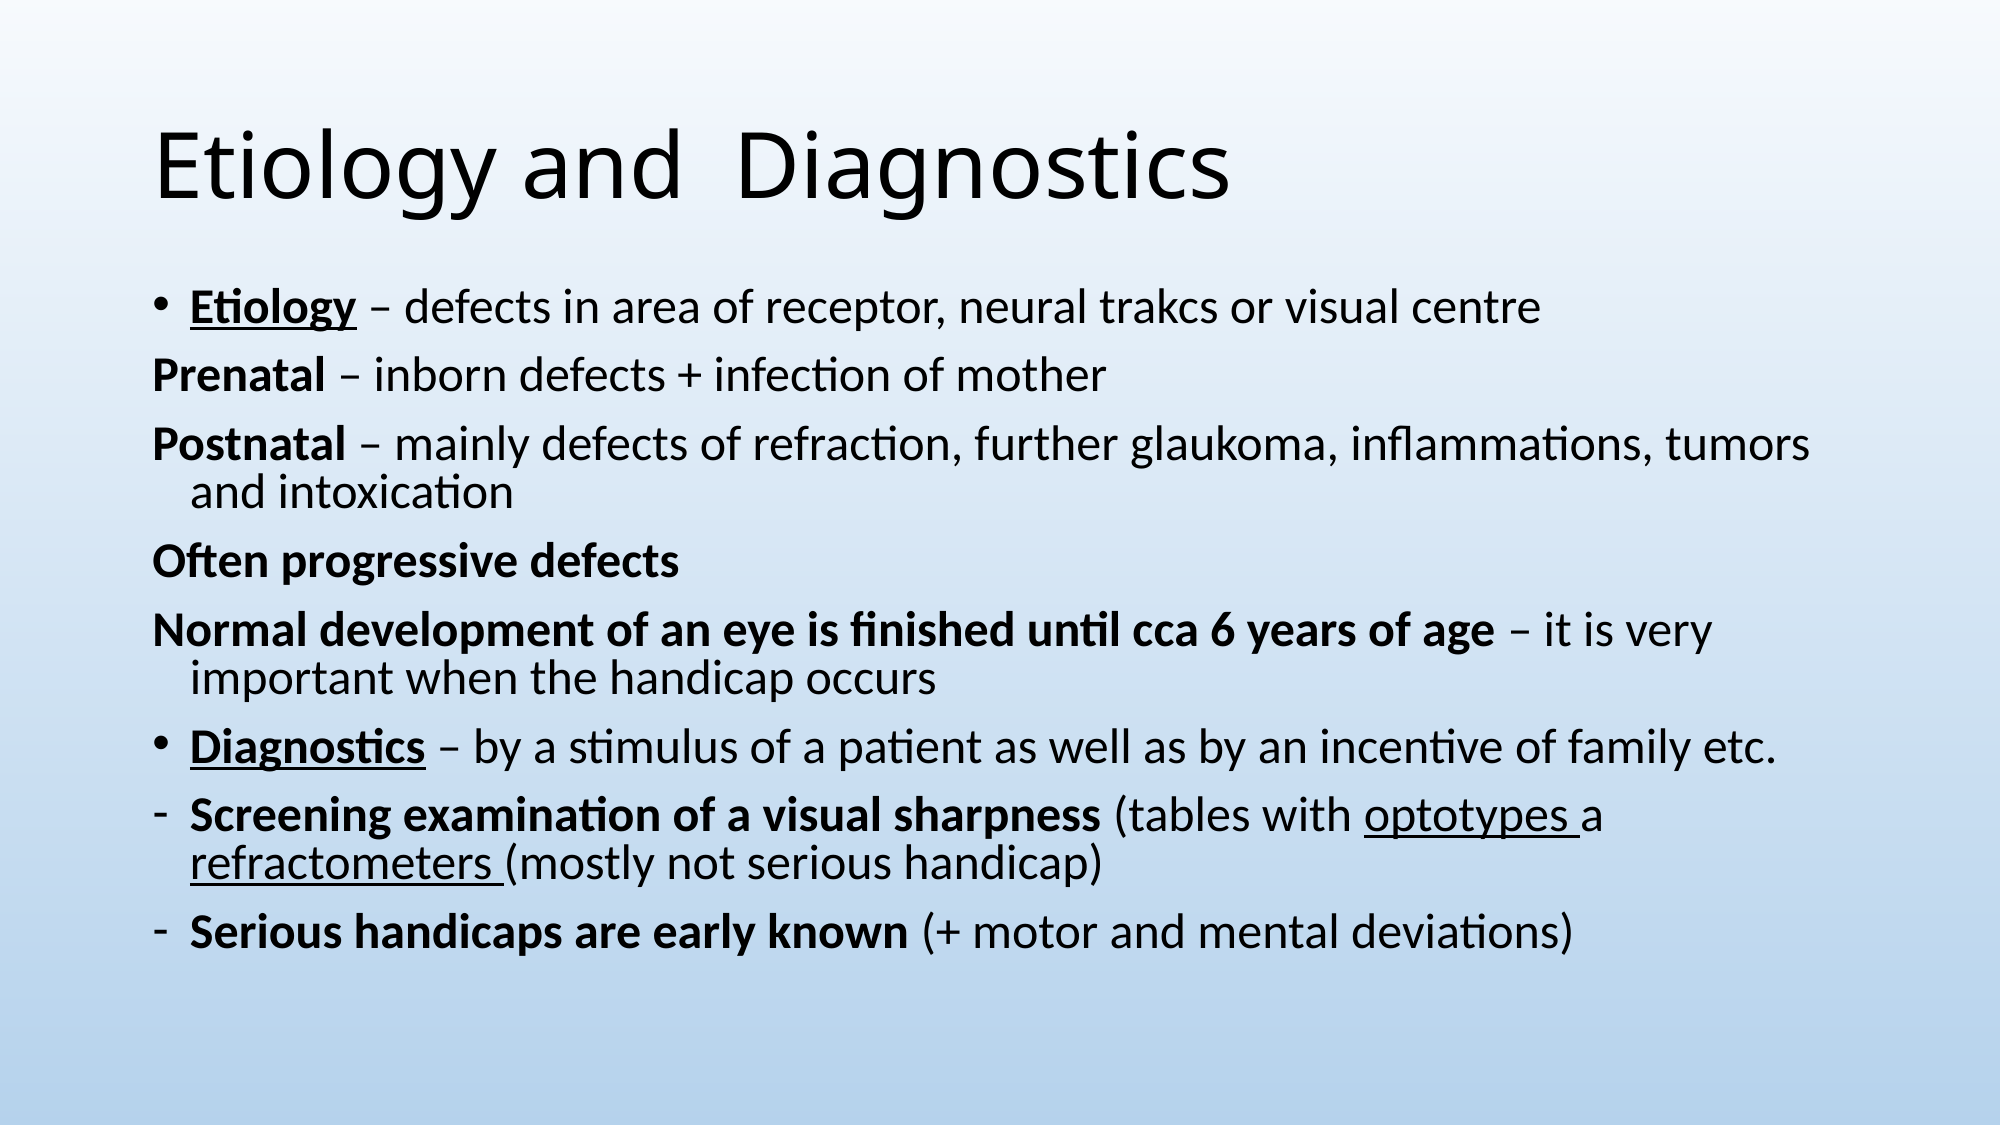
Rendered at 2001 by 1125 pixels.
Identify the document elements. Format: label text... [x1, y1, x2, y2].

title Etiology and Diagnostics [137, 59, 1863, 277]
list Etiology – defects in area of receptor, neural trakcs or visual centre Prenatal – inborn defects + infection of mother Postnatal – mainly defects of refraction, further glaukoma, inflammations, tumors and intoxication Often progressive defects Normal development of an eye is finished until cca 6 years of age – it is very important when the handicap occurs Diagnostics – by a stimulus of a patient as well as by an incentive of family etc. Screening examination of a visual sharpness (tables with optotypes a refractometers (mostly not serious handicap) Serious handicaps are early known (+ motor and mental deviations) [137, 277, 1863, 992]
